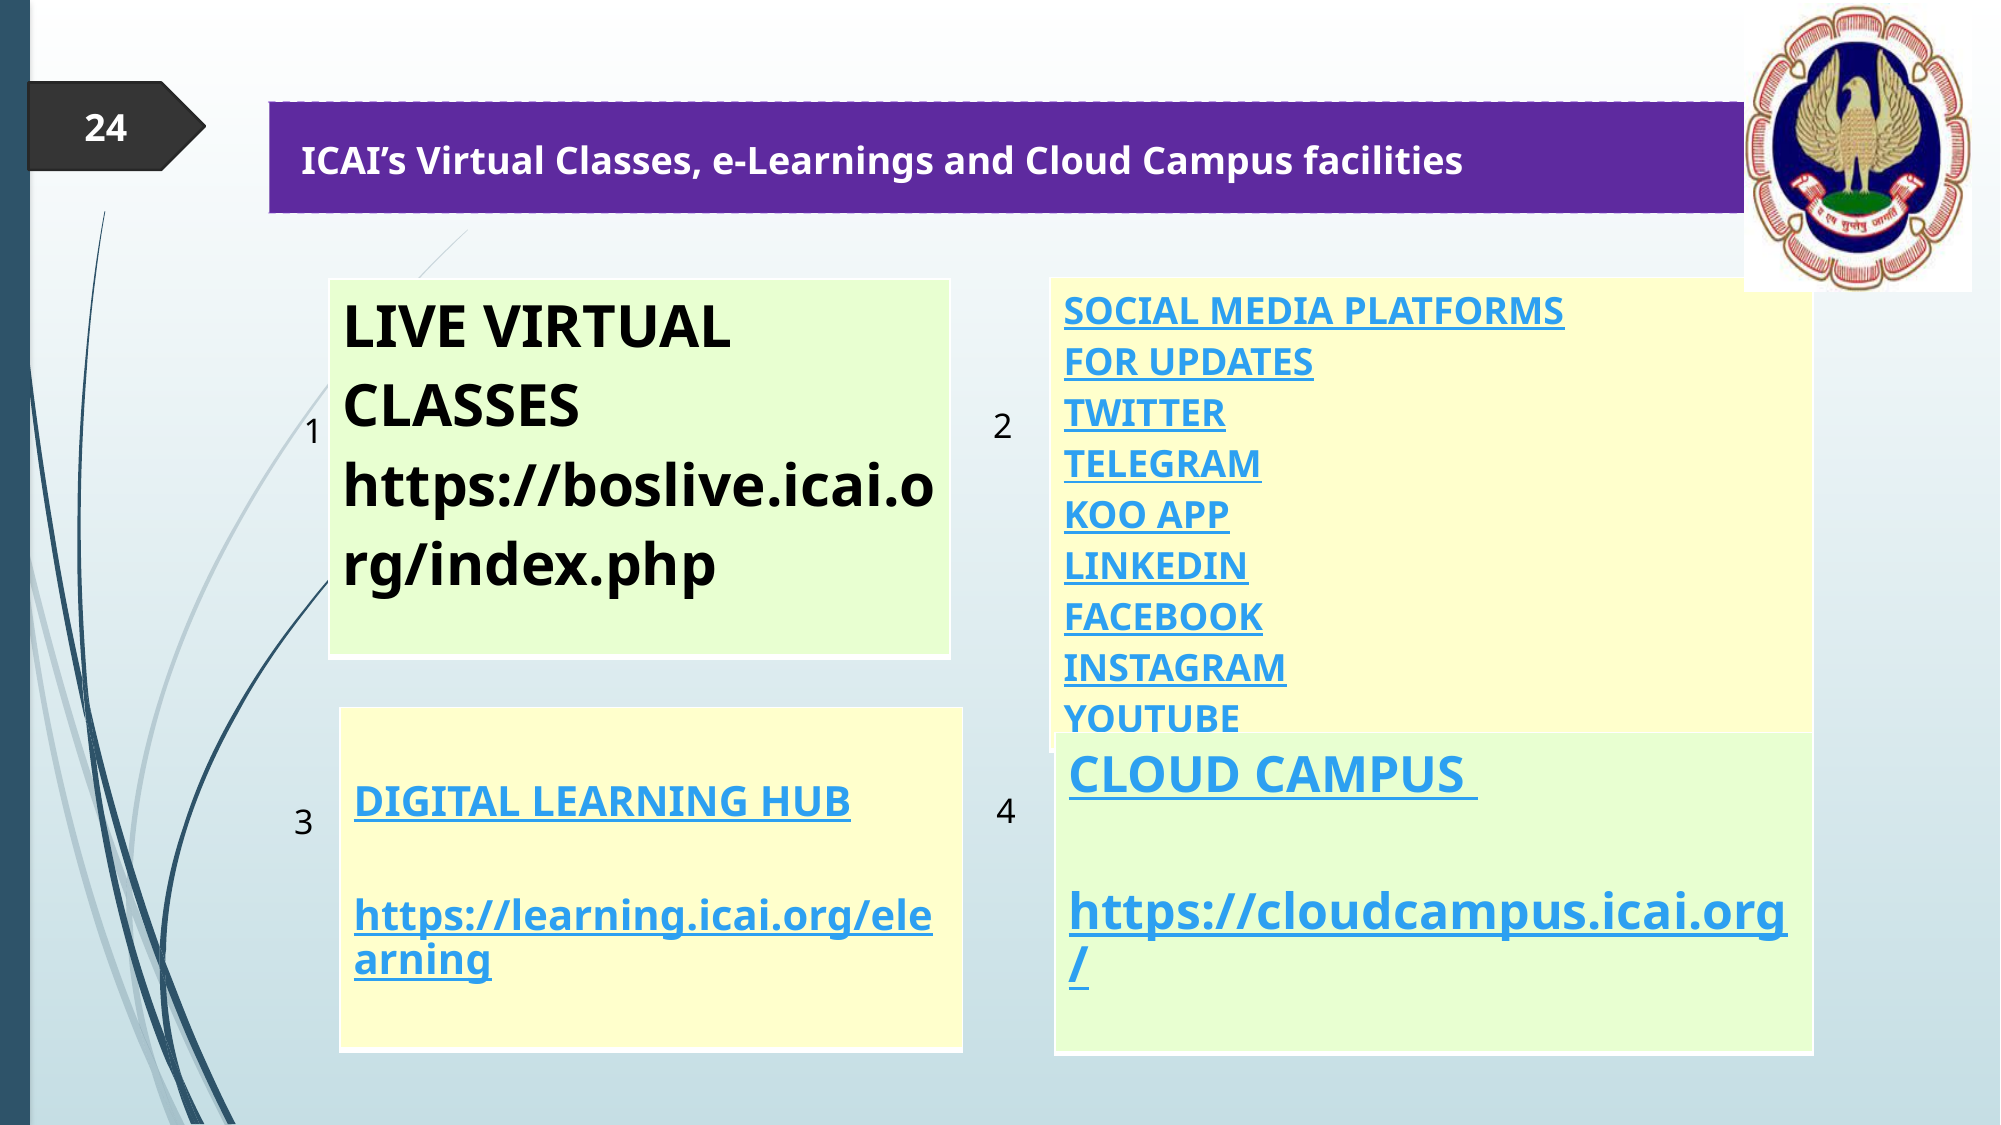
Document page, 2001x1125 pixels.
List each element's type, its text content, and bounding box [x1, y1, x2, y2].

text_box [268, 101, 1739, 214]
text_box 24 [27, 81, 206, 172]
picture [1744, 3, 1972, 292]
table_header LIVE VIRTUAL CLASSES https://boslive.icai.org/index.php [330, 280, 949, 654]
text_box 3 [279, 793, 329, 849]
text_box 2 [978, 397, 1028, 454]
table_header CLOUD CAMPUS https://cloudcampus.icai.org/ [1056, 733, 1812, 1051]
table_header DIGITAL LEARNING HUB https://learning.icai.org/elearning [341, 708, 962, 1047]
text_box 1 [288, 402, 339, 458]
text_box 4 [981, 781, 1031, 838]
table_header SOCIAL MEDIA PLATFORMS FOR UPDATES TWITTER TELEGRAM KOO APP LINKEDIN FACEBOOK INSTAGRAM YOUTUBE [1051, 278, 1812, 748]
